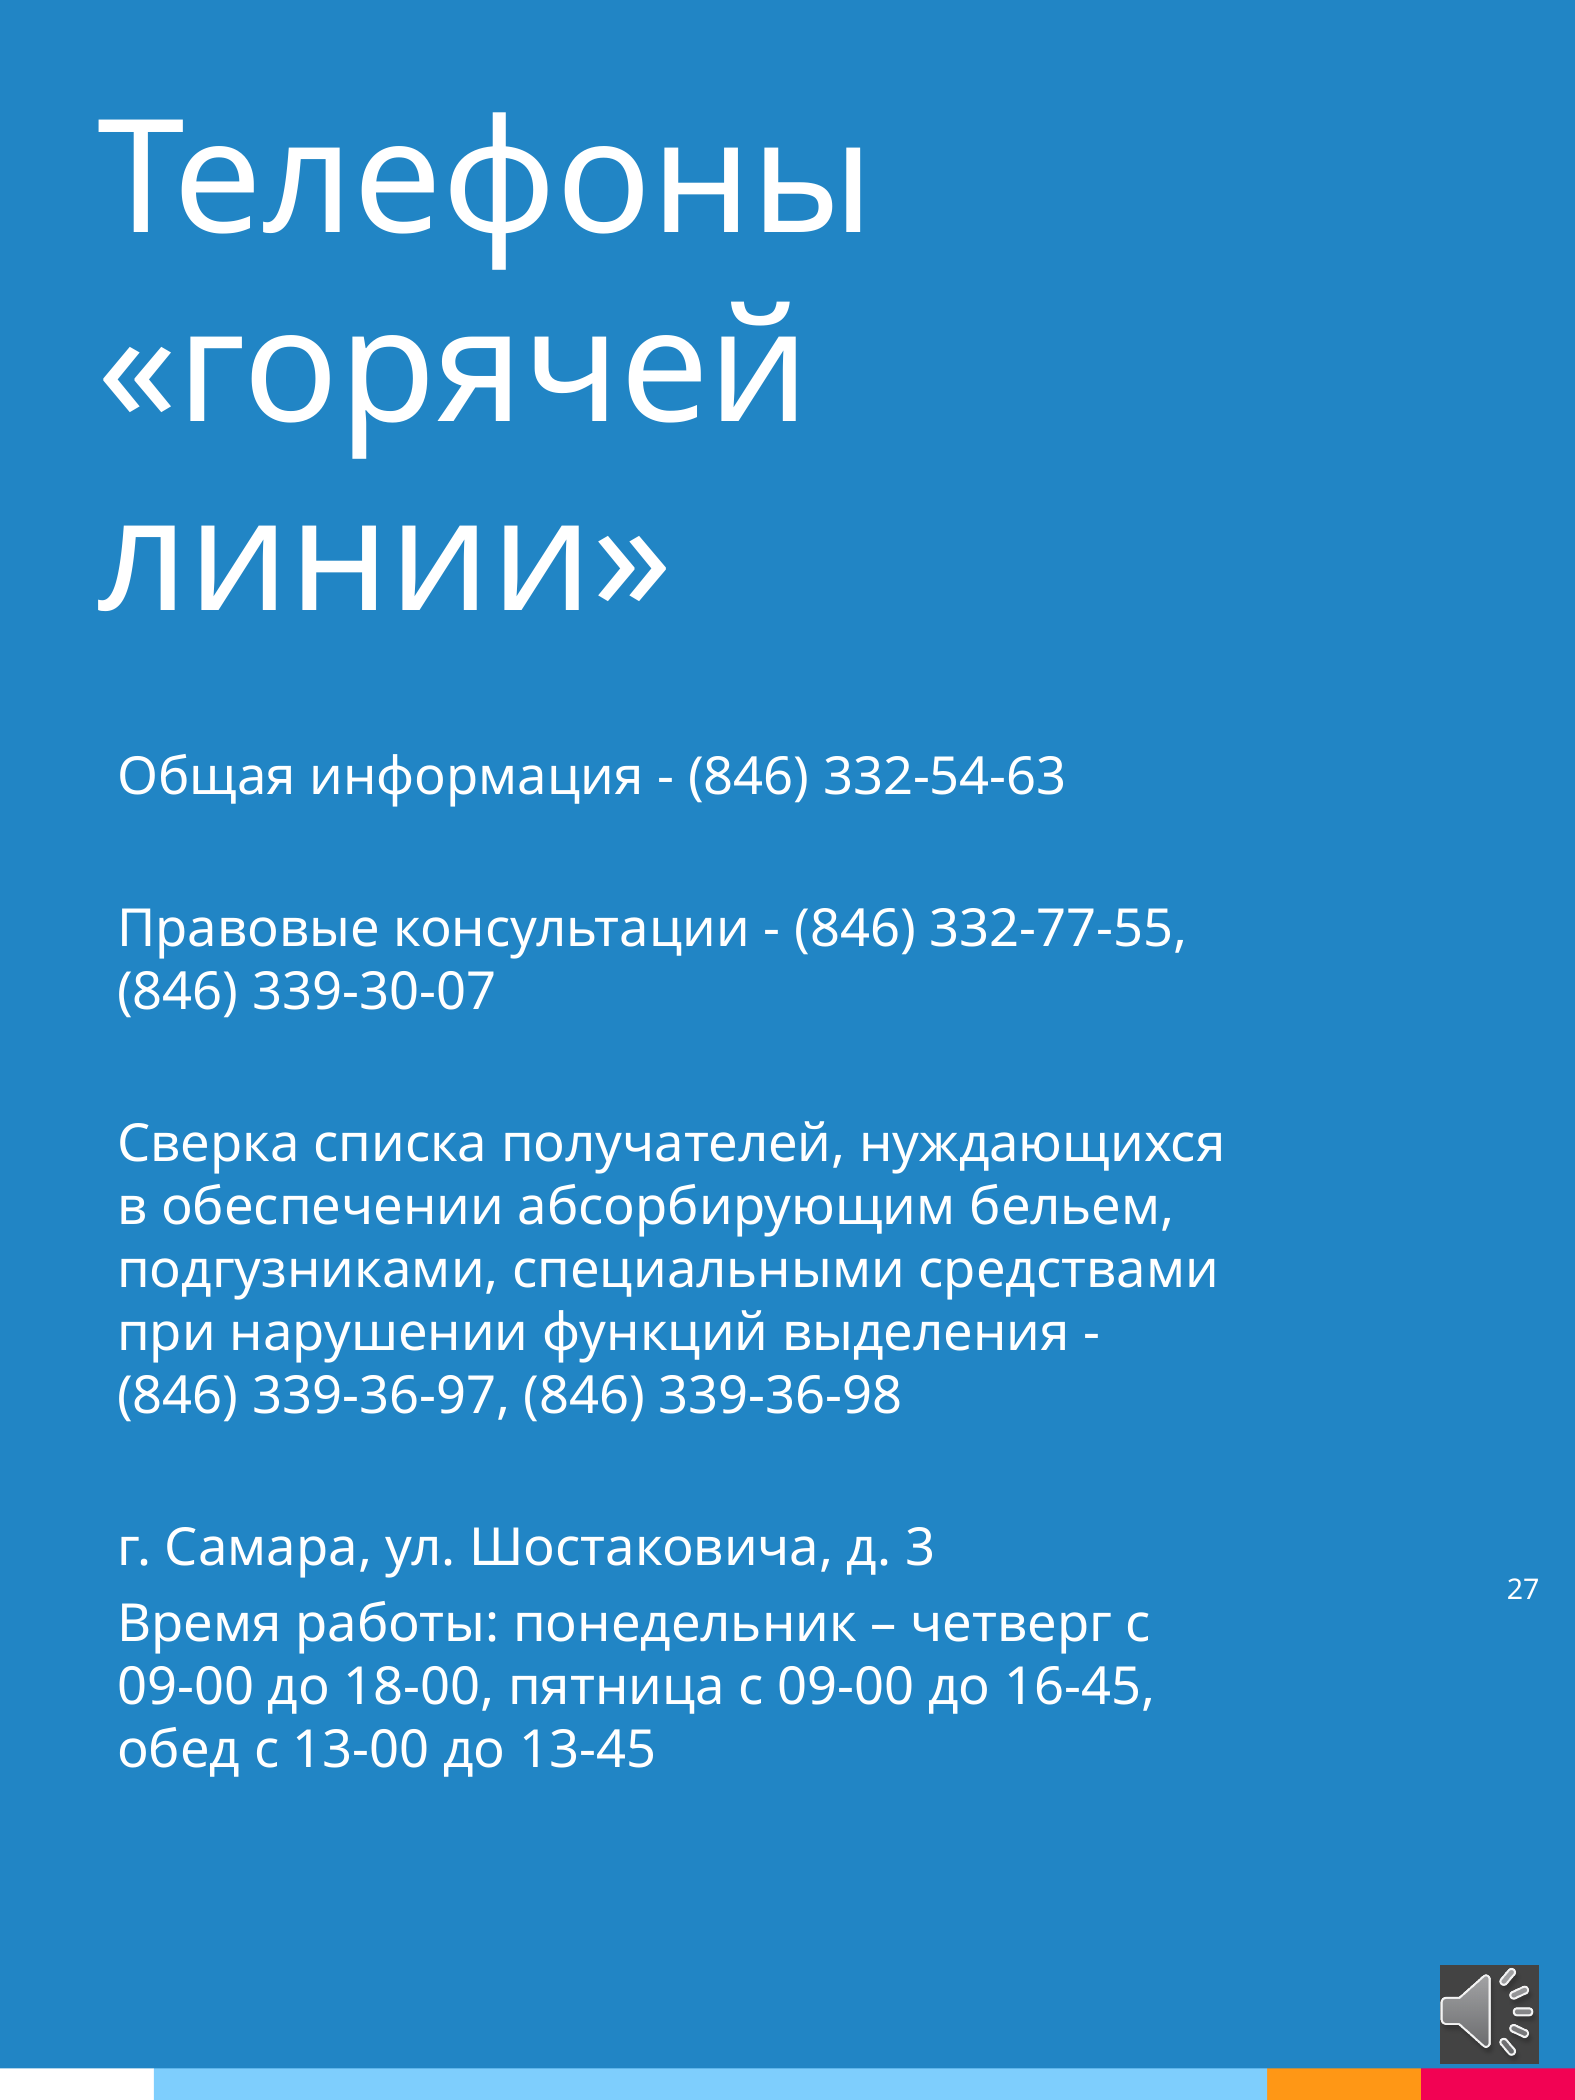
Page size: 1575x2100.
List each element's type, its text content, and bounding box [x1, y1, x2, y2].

subtitle Общая информация - (846) 332-54-63 Правовые консультации - (846) 332-77-55, (846) 339-30-07 Сверка списка получателей, нуждающихся в обеспечении абсорбирующим бельем, подгузниками, специальными средствами при нарушении функций выделения - (846) 339-36-97, (846) 339-36-98 г. Самара, ул. Шостаковича, д. 3 Время работы: понедельник – четверг с 09-00 до 18-00, пятница с 09-00 до 16-45, обед с 13-00 до 13-45 [101, 726, 1243, 1965]
title Телефоны «горячей линии» [81, 391, 1223, 659]
slide_number 27 [1460, 1555, 1556, 1628]
picture [1439, 1964, 1540, 2065]
